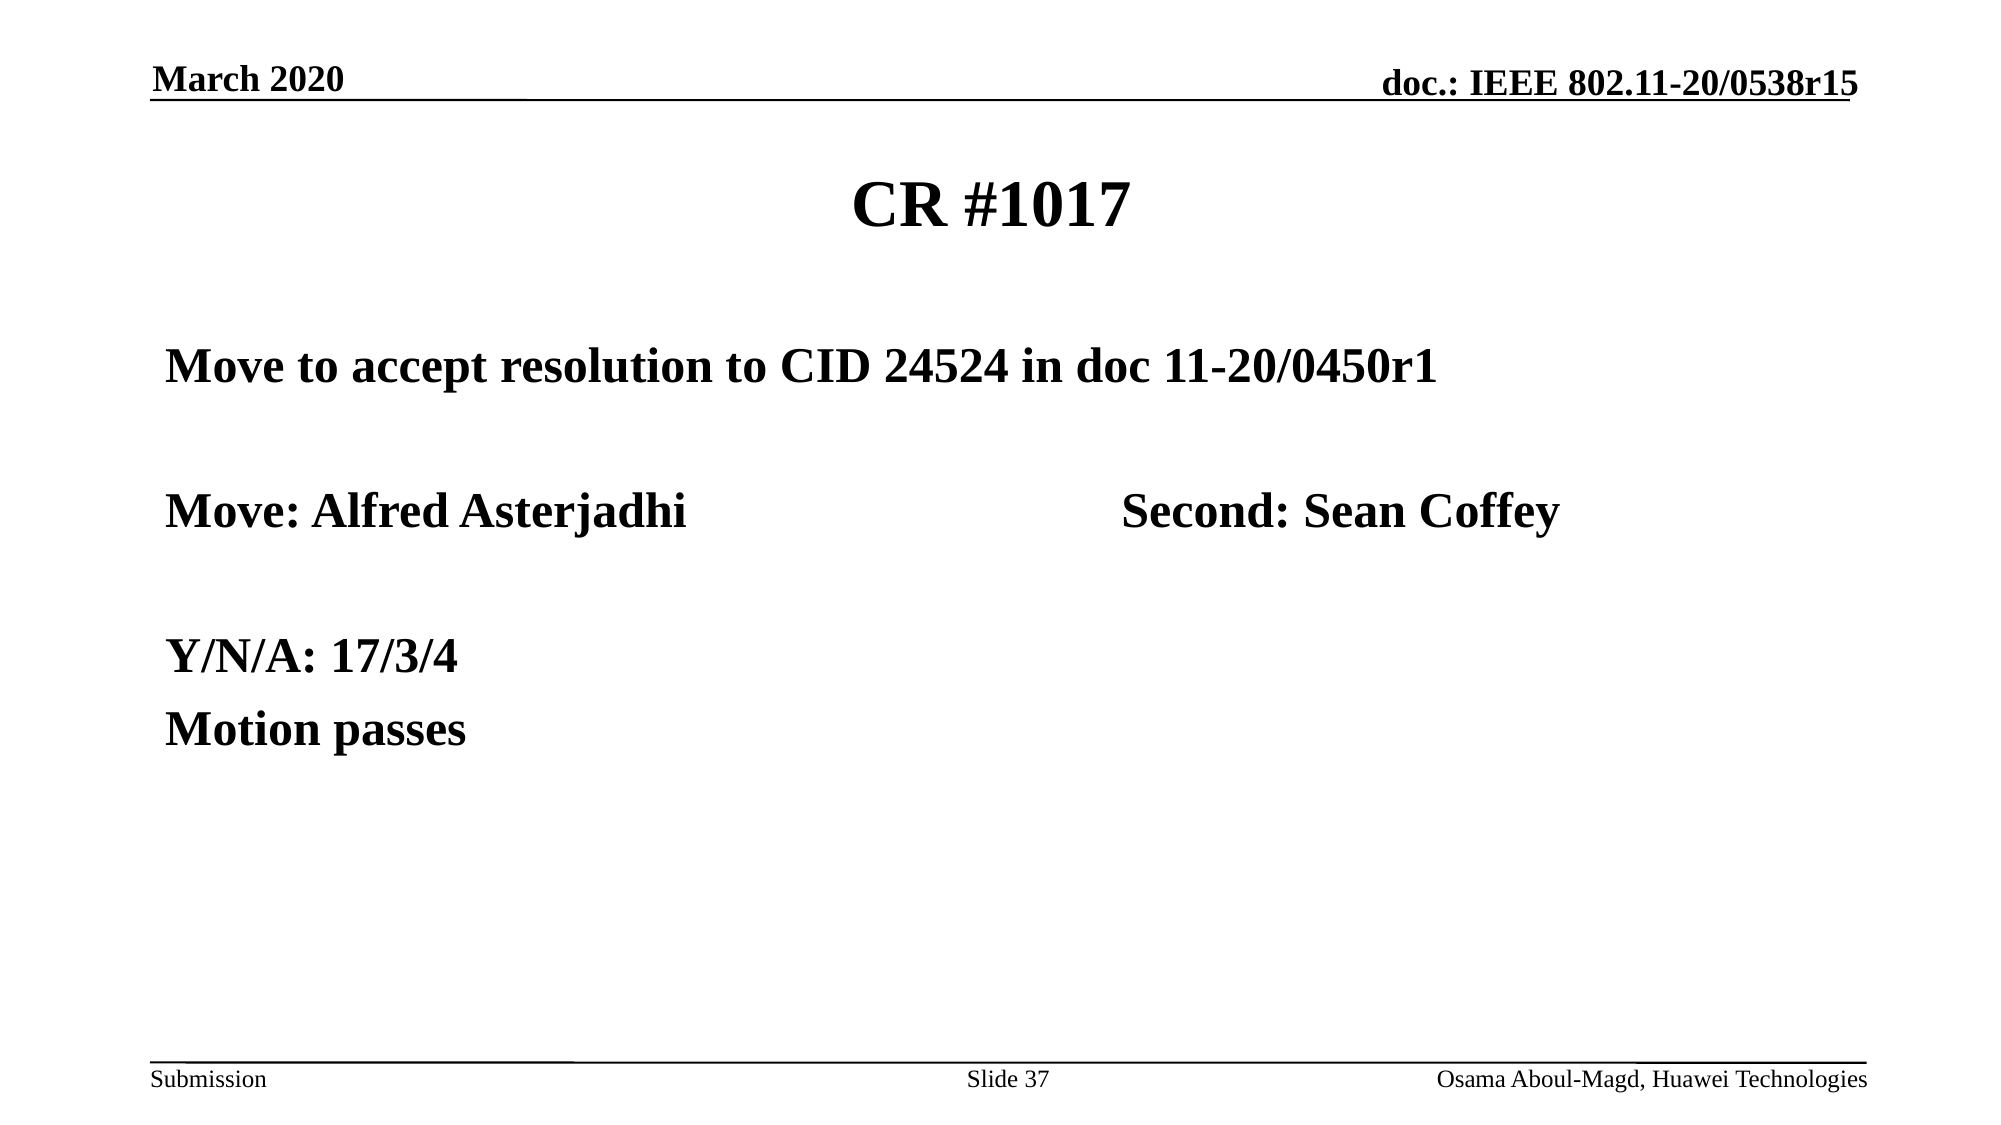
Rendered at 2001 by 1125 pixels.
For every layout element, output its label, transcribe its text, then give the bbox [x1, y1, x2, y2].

footer Osama Aboul-Magd, Huawei Technologies [1171, 1061, 1869, 1093]
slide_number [152, 54, 563, 100]
title CR #1017 [149, 112, 1850, 288]
slide_number Slide 37 [950, 1061, 1067, 1123]
list Move to accept resolution to CID 24524 in doc 11-20/0450r1 Move: Alfred Asterjadhi Second: Sean Coffey Y/N/A: 17/3/4 Motion passes [149, 324, 1850, 1000]
